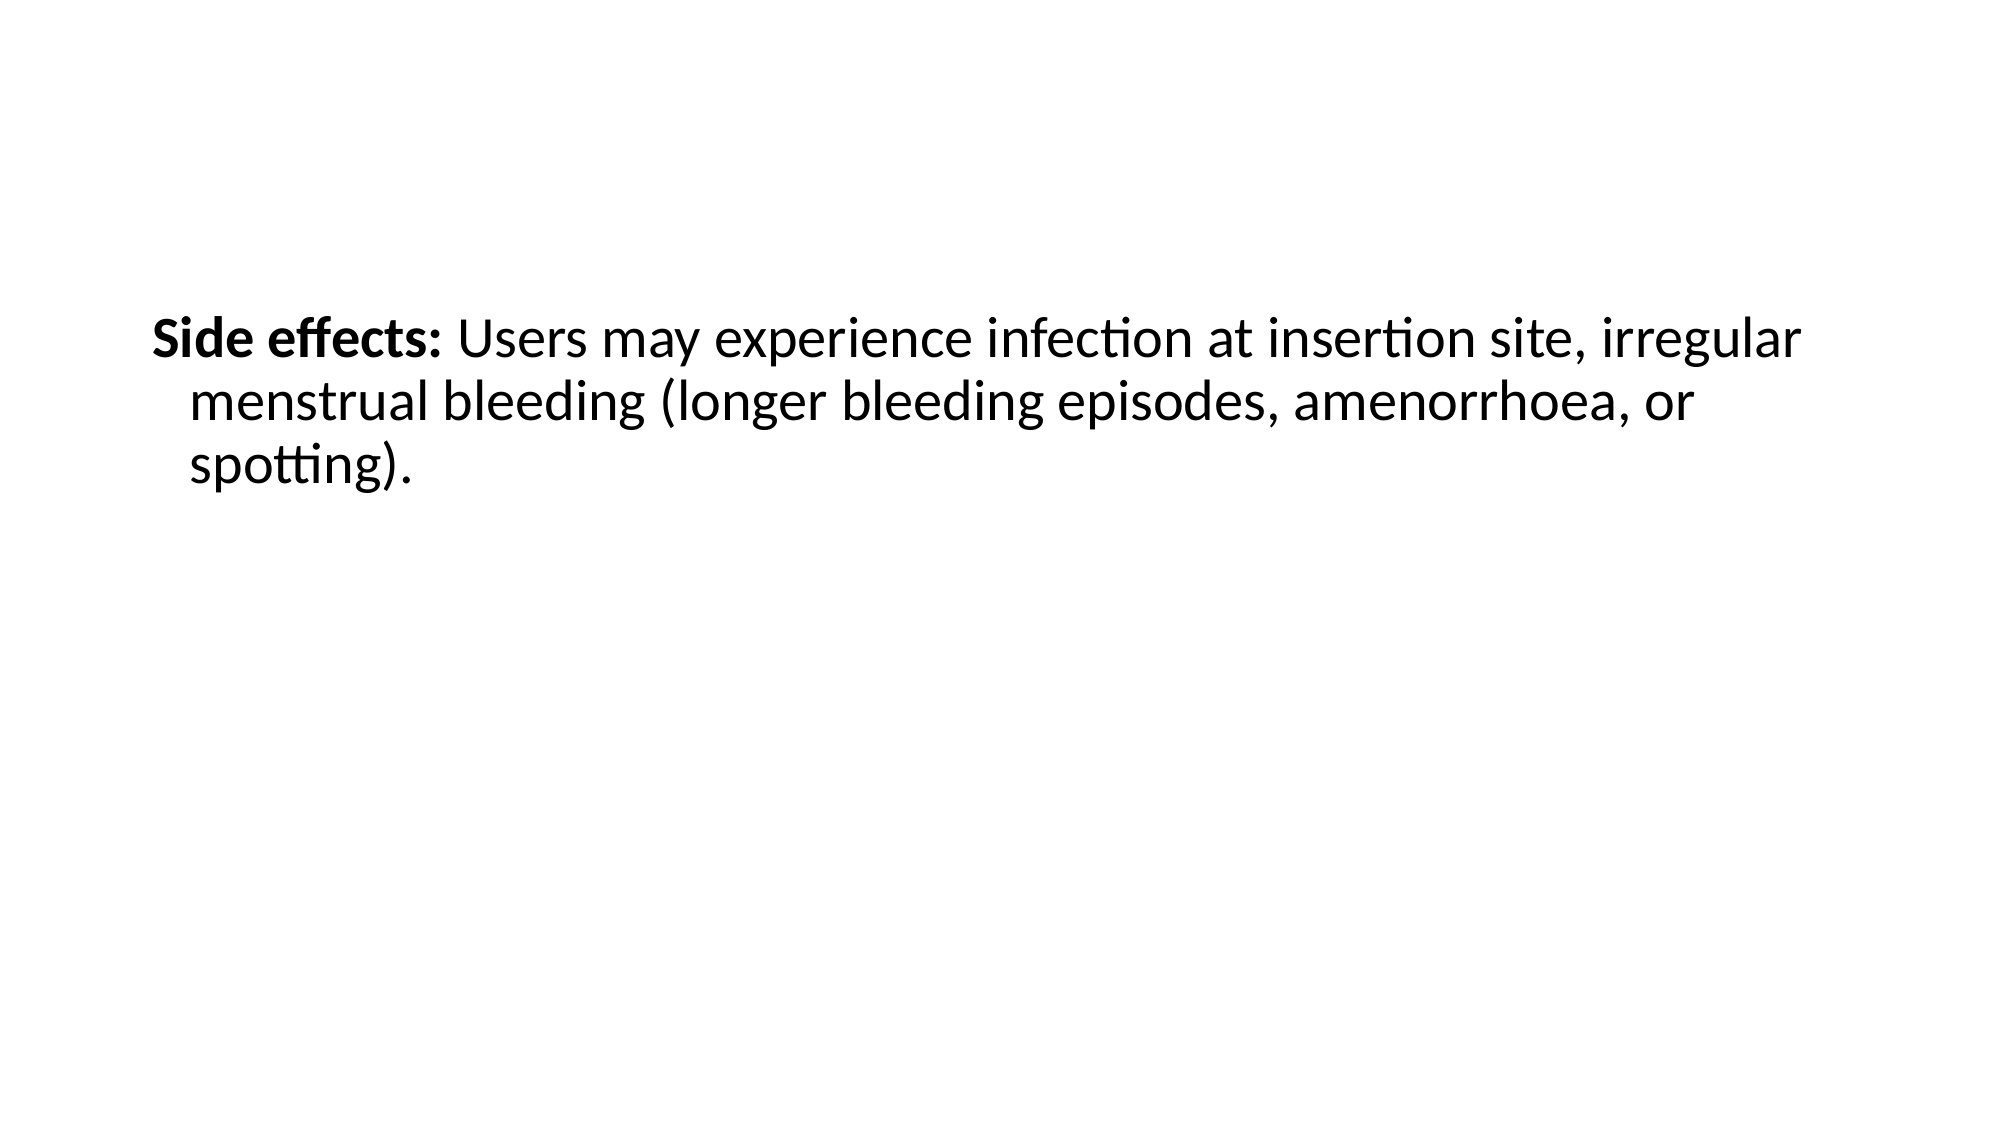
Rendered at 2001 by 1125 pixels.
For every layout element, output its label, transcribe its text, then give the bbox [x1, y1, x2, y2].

list Side effects: Users may experience infection at insertion site, irregular menstrual bleeding (longer bleeding episodes, amenorrhoea, or spotting). [137, 299, 1863, 1014]
